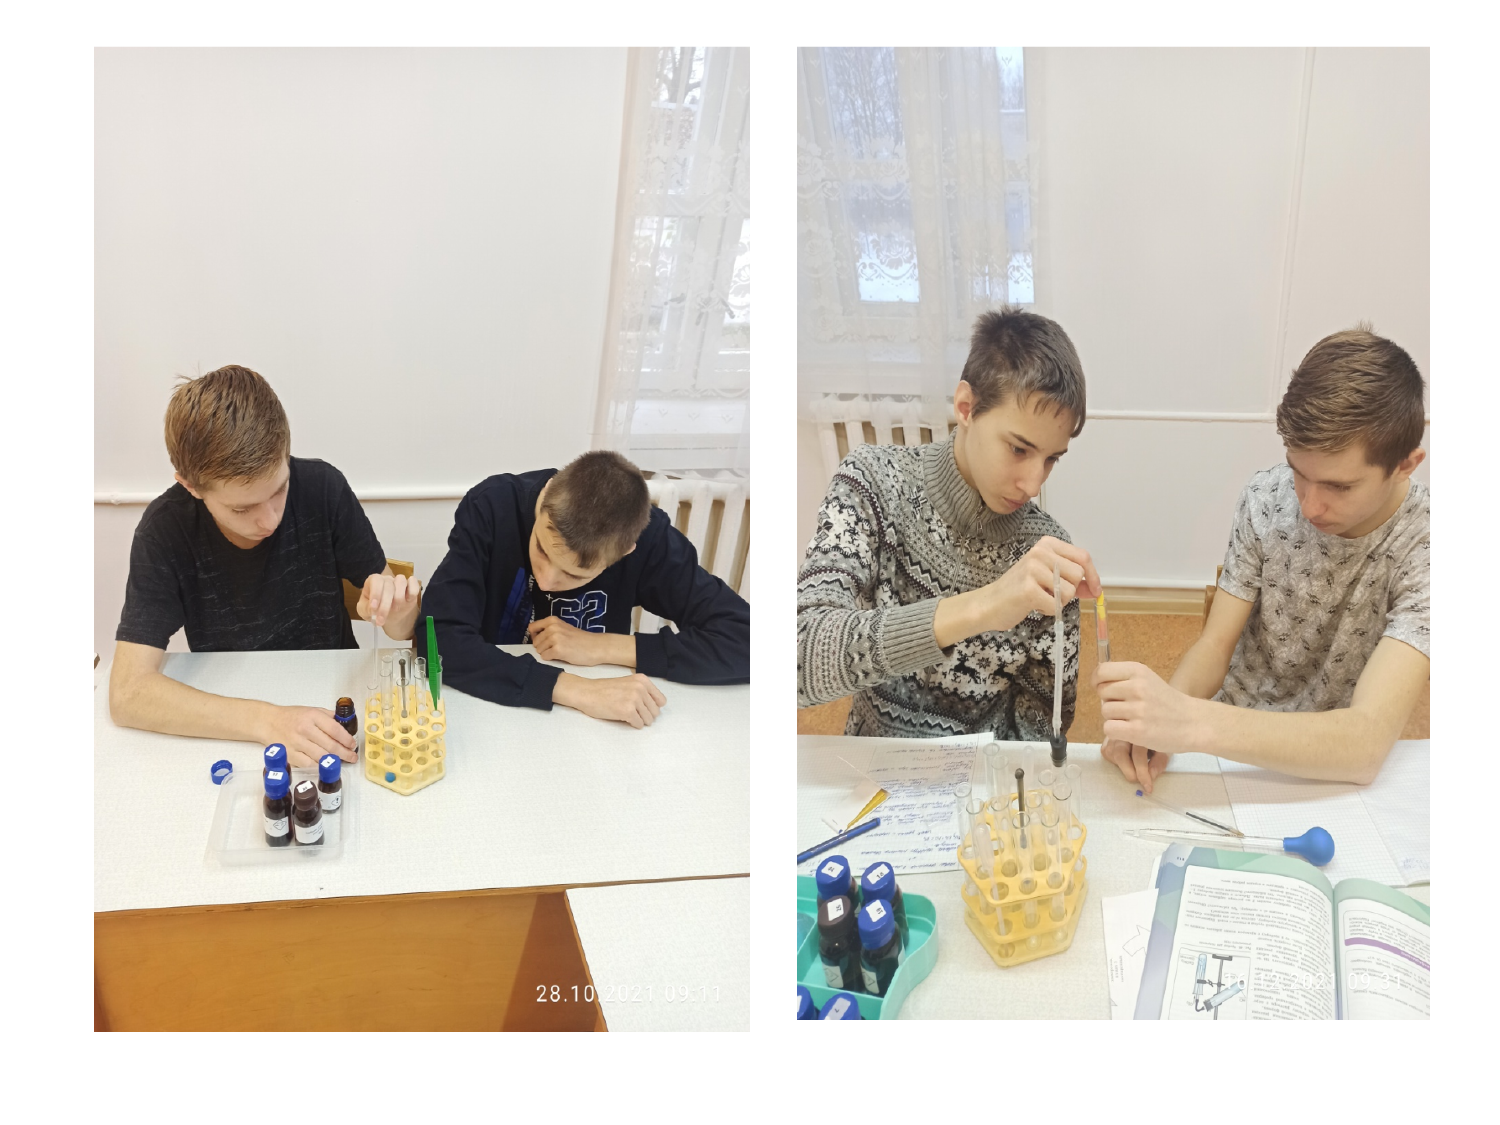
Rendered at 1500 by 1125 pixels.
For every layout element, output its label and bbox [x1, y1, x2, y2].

picture [0, 48, 1500, 1031]
